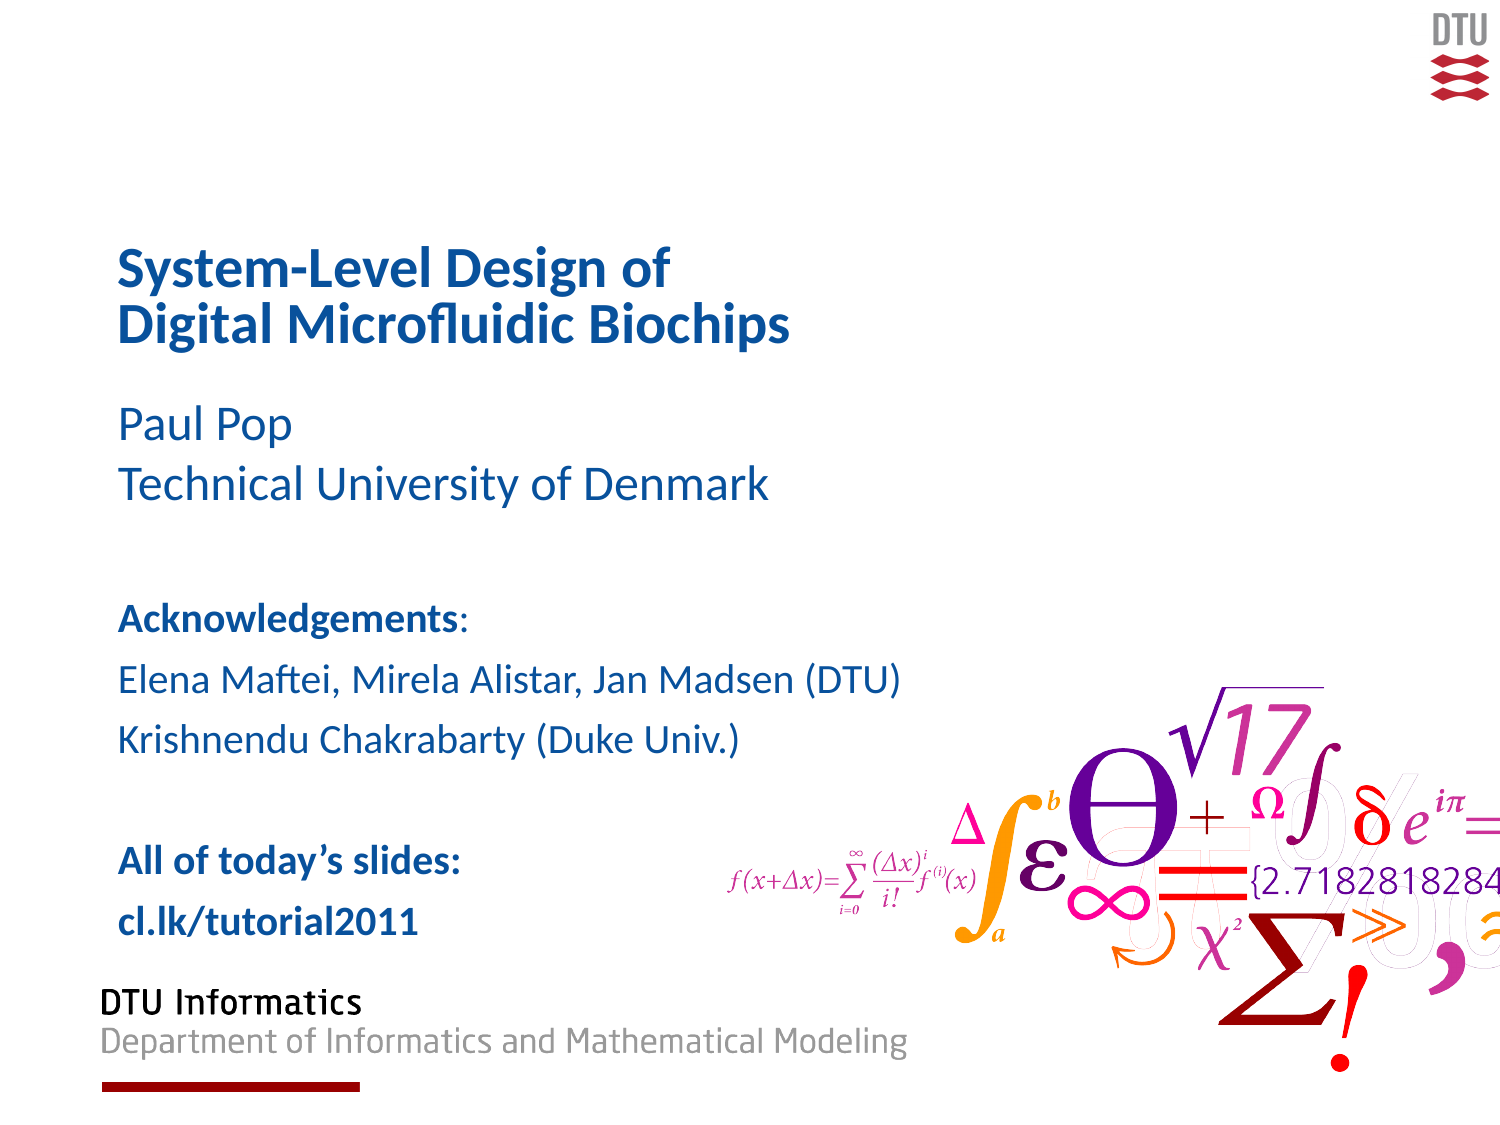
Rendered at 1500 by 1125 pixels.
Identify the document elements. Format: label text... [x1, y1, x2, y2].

picture [1410, 13, 1490, 101]
title System-Level Design of Digital Microfluidic Biochips [117, 212, 1181, 356]
subtitle Paul Pop Technical University of Denmark Acknowledgements: Elena Maftei, Mirela Alistar, Jan Madsen (DTU) Krishnendu Chakrabarty (Duke Univ.) All of today’s slides: cl.lk/tutorial2011 [117, 390, 1183, 965]
picture [101, 687, 1500, 1093]
